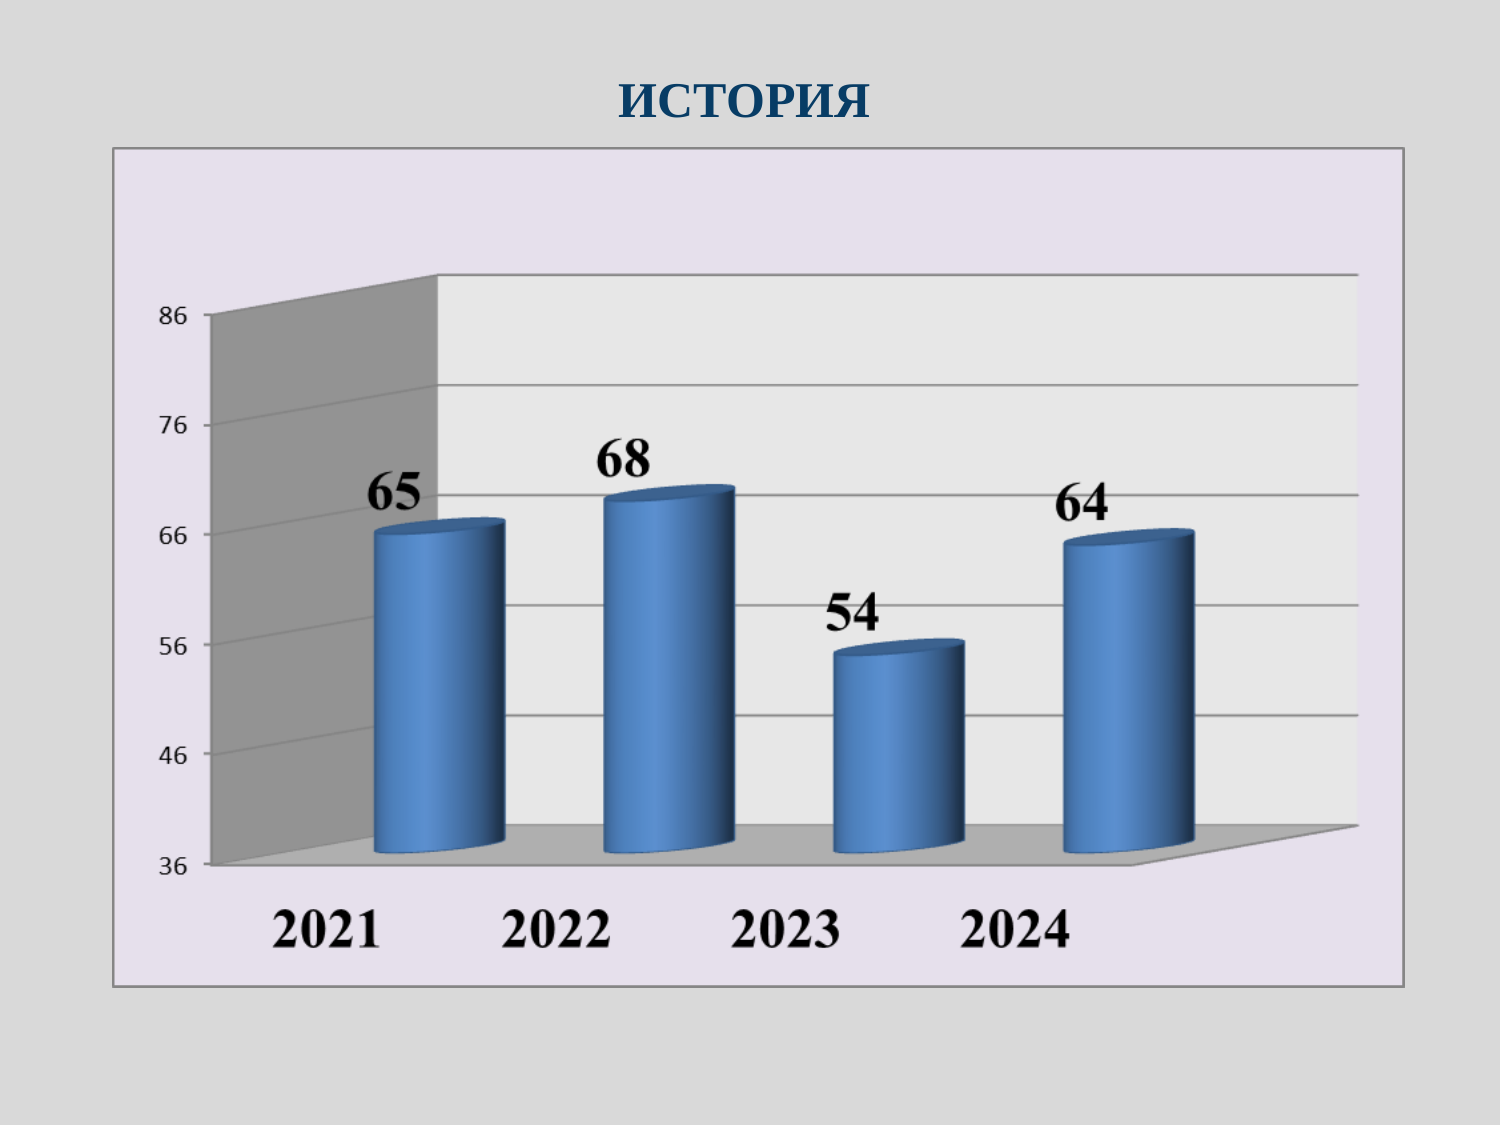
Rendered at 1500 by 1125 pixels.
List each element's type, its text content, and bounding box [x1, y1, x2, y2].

picture [111, 147, 1405, 988]
title ИСТОРИЯ [75, 45, 1425, 149]
